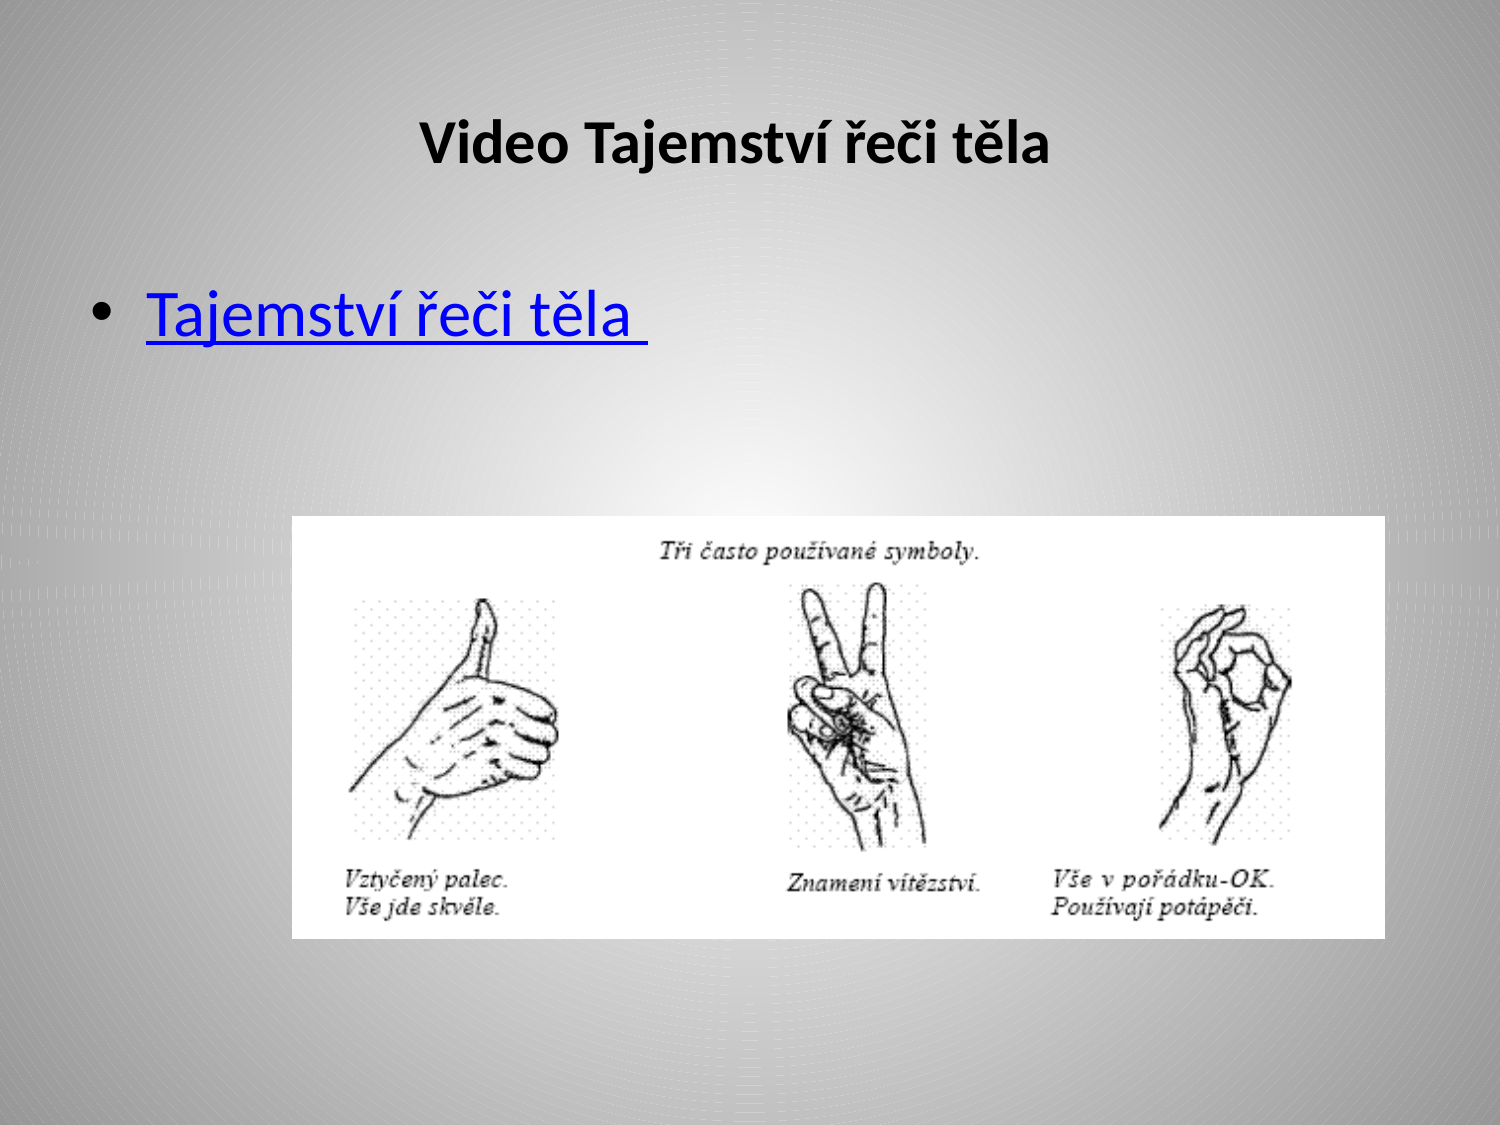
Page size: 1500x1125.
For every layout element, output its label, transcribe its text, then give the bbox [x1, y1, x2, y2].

picture [292, 515, 1385, 940]
title Video Tajemství řeči těla [75, 45, 1425, 233]
list Tajemství řeči těla [75, 262, 1425, 1005]
